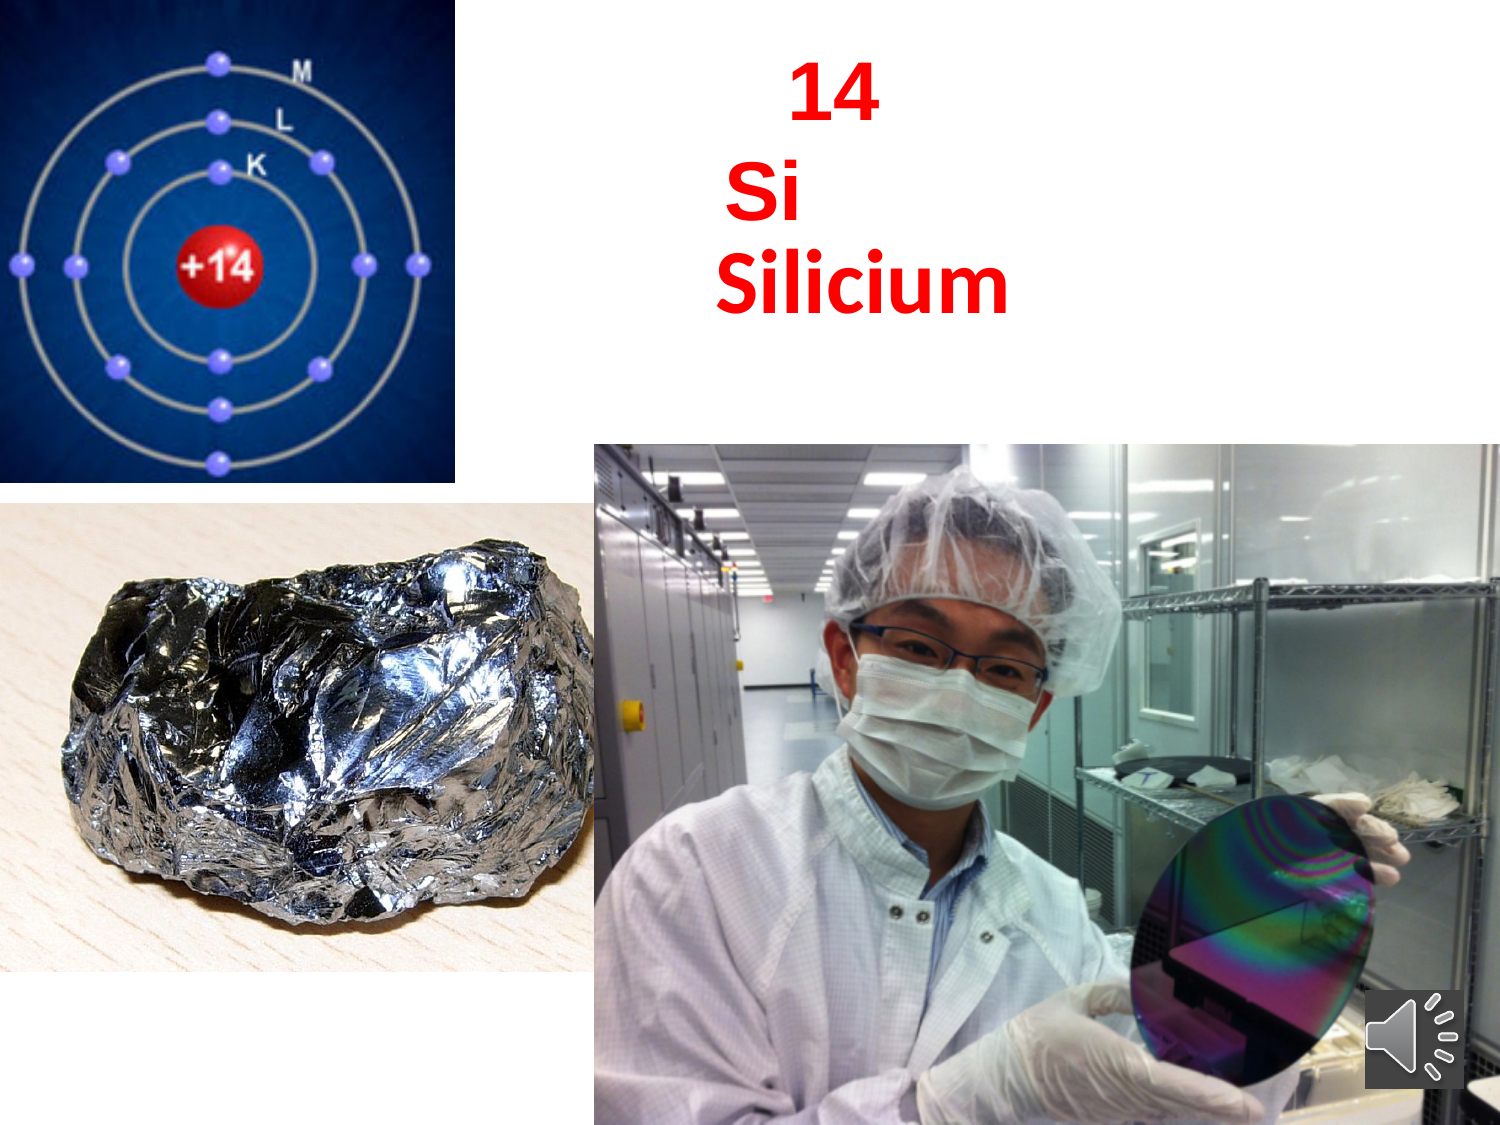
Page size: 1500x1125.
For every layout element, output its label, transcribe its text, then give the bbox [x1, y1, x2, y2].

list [0, 503, 589, 972]
title 14 Si [458, 18, 1439, 207]
picture [0, 0, 455, 483]
picture [594, 444, 1500, 1125]
text_box Silicium [590, 204, 1079, 301]
